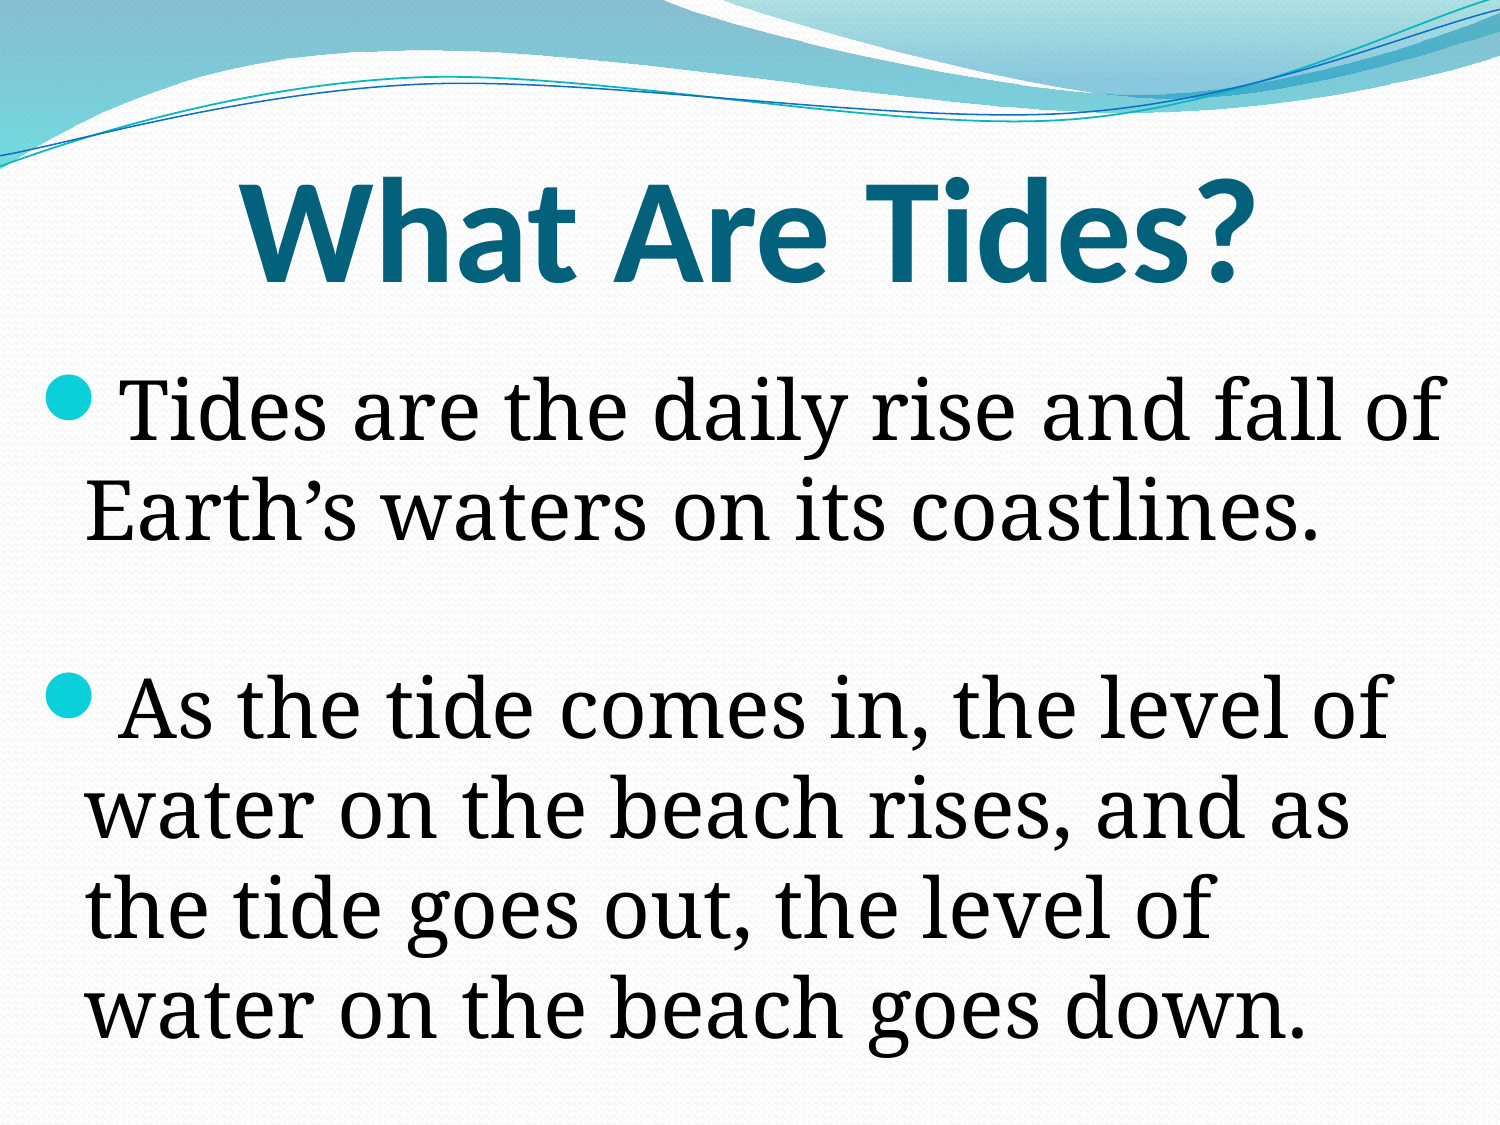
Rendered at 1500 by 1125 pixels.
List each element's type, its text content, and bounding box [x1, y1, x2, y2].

list Tides are the daily rise and fall of Earth’s waters on its coastlines. As the tide comes in, the level of water on the beach rises, and as the tide goes out, the level of water on the beach goes down. [24, 350, 1463, 1088]
title What Are Tides? [75, 125, 1425, 313]
